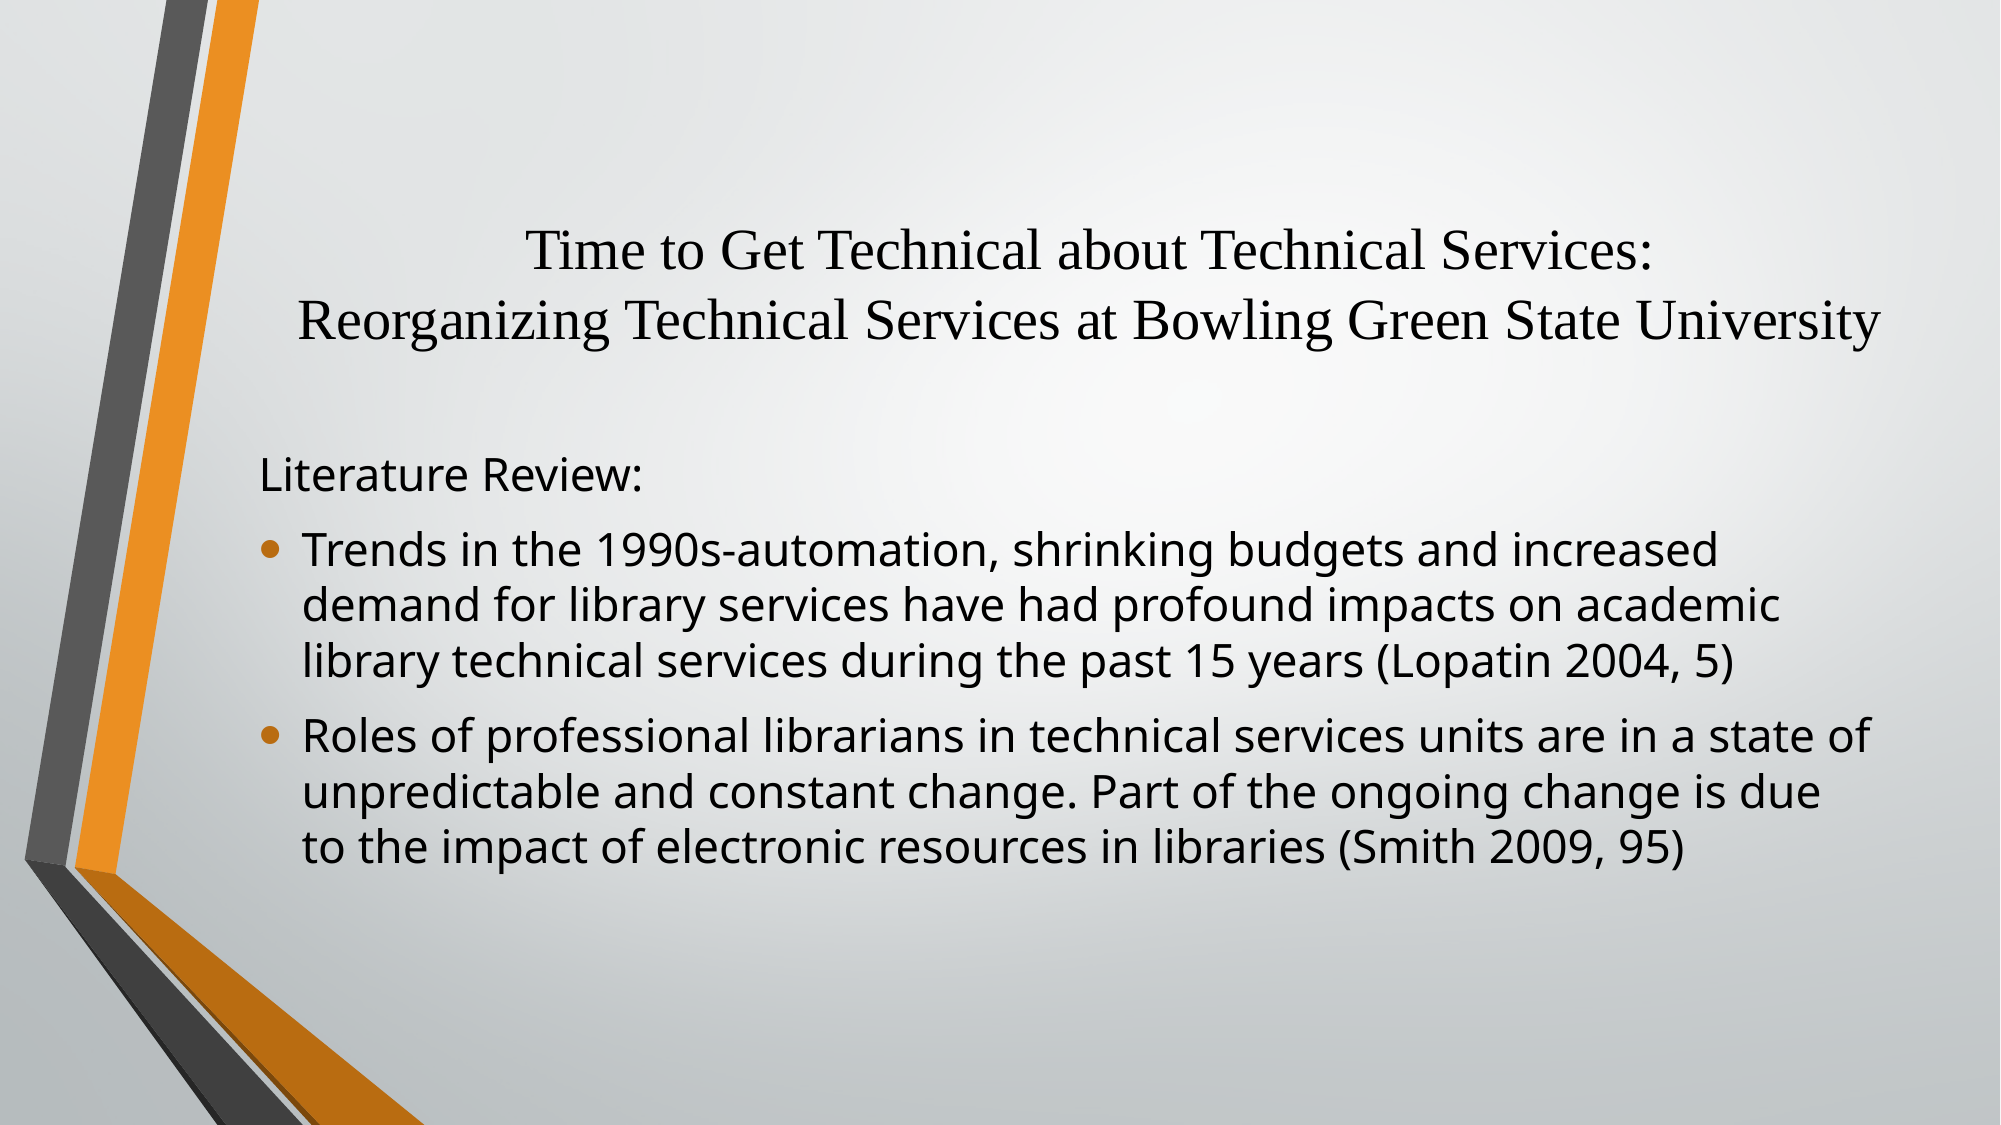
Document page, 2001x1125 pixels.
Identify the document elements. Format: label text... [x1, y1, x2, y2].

list Literature Review: Trends in the 1990s-automation, shrinking budgets and increased demand for library services have had profound impacts on academic library technical services during the past 15 years (Lopatin 2004, 5) Roles of professional librarians in technical services units are in a state of unpredictable and constant change. Part of the ongoing change is due to the impact of electronic resources in libraries (Smith 2009, 95) [243, 437, 1887, 950]
text_box Time to Get Technical about Technical Services: Reorganizing Technical Services at Bowling Green State University [268, 137, 1912, 425]
